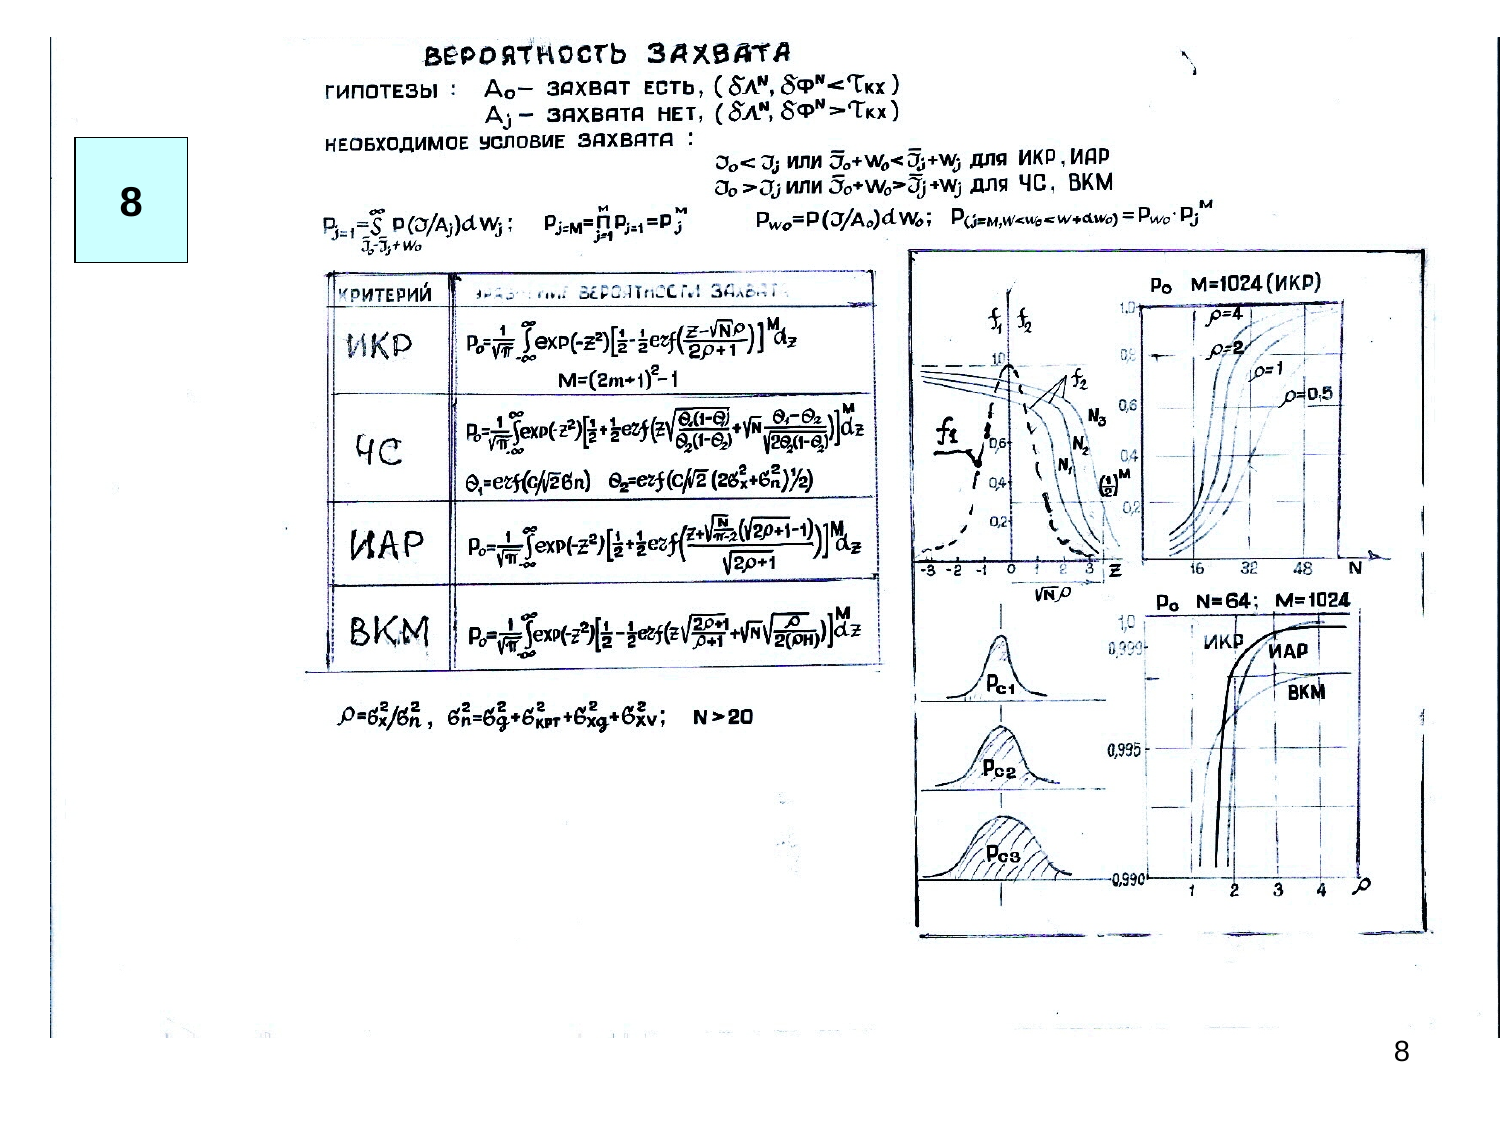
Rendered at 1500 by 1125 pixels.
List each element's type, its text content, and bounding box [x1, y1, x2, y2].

picture [49, 37, 1500, 1038]
slide_number 8 [1074, 1047, 1426, 1103]
